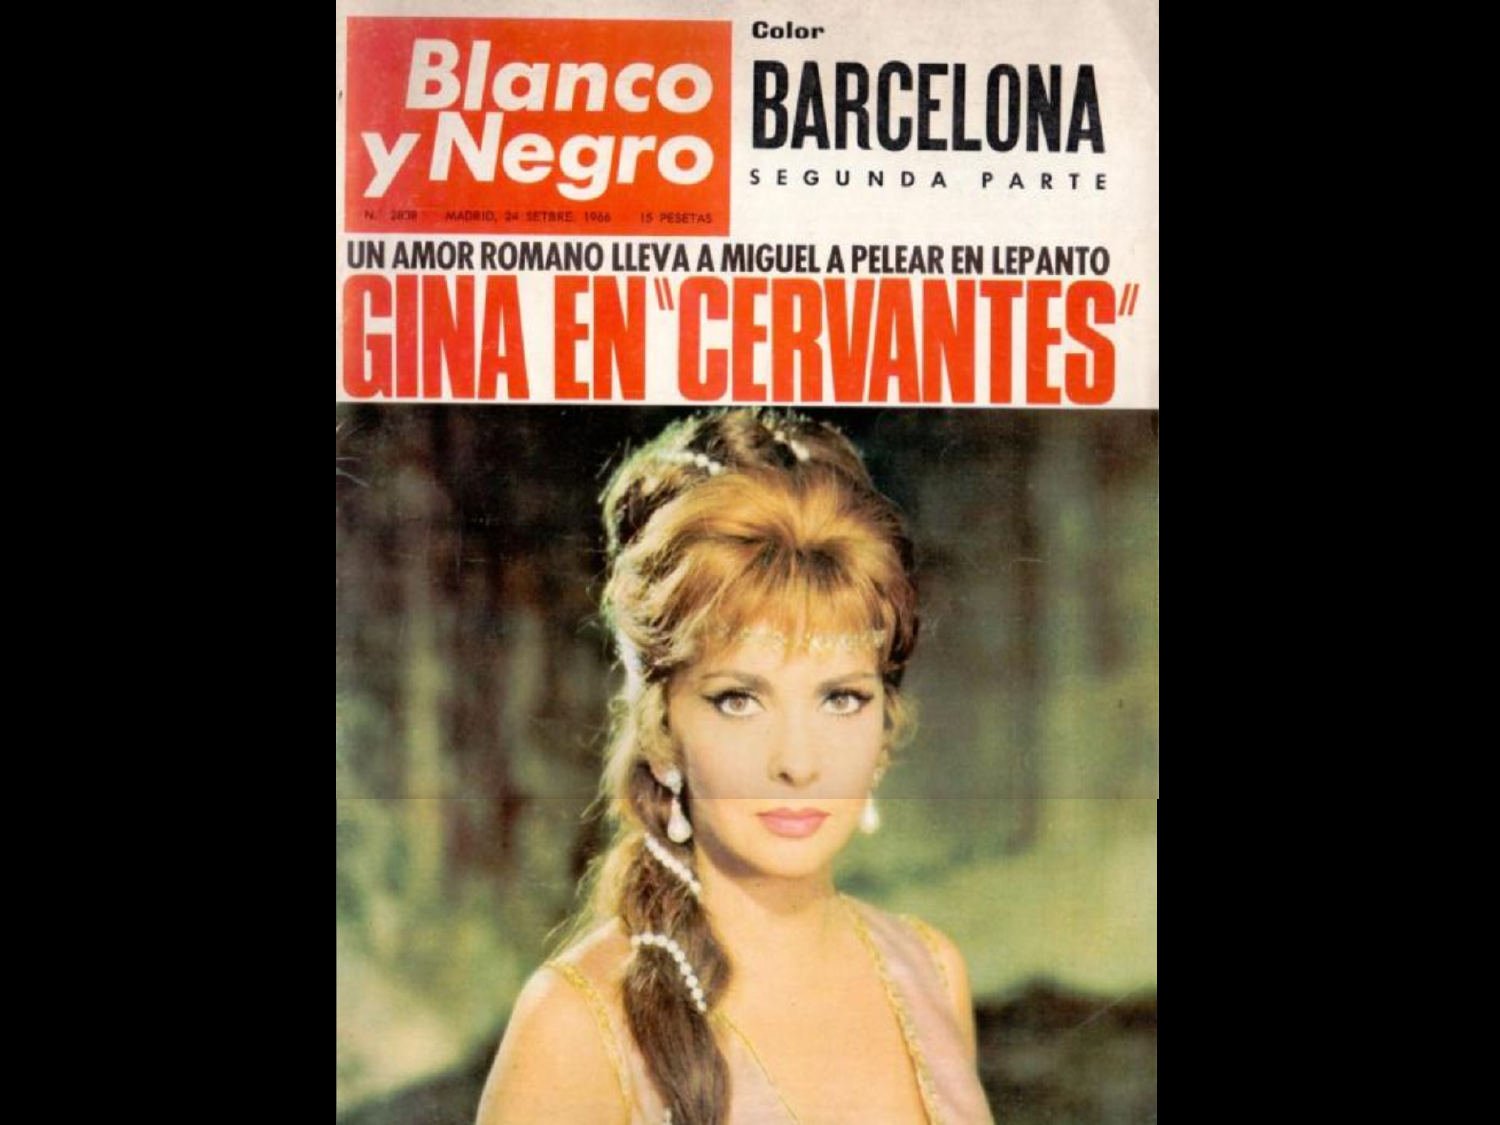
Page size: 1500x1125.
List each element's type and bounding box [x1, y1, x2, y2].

picture [336, 0, 1159, 1125]
